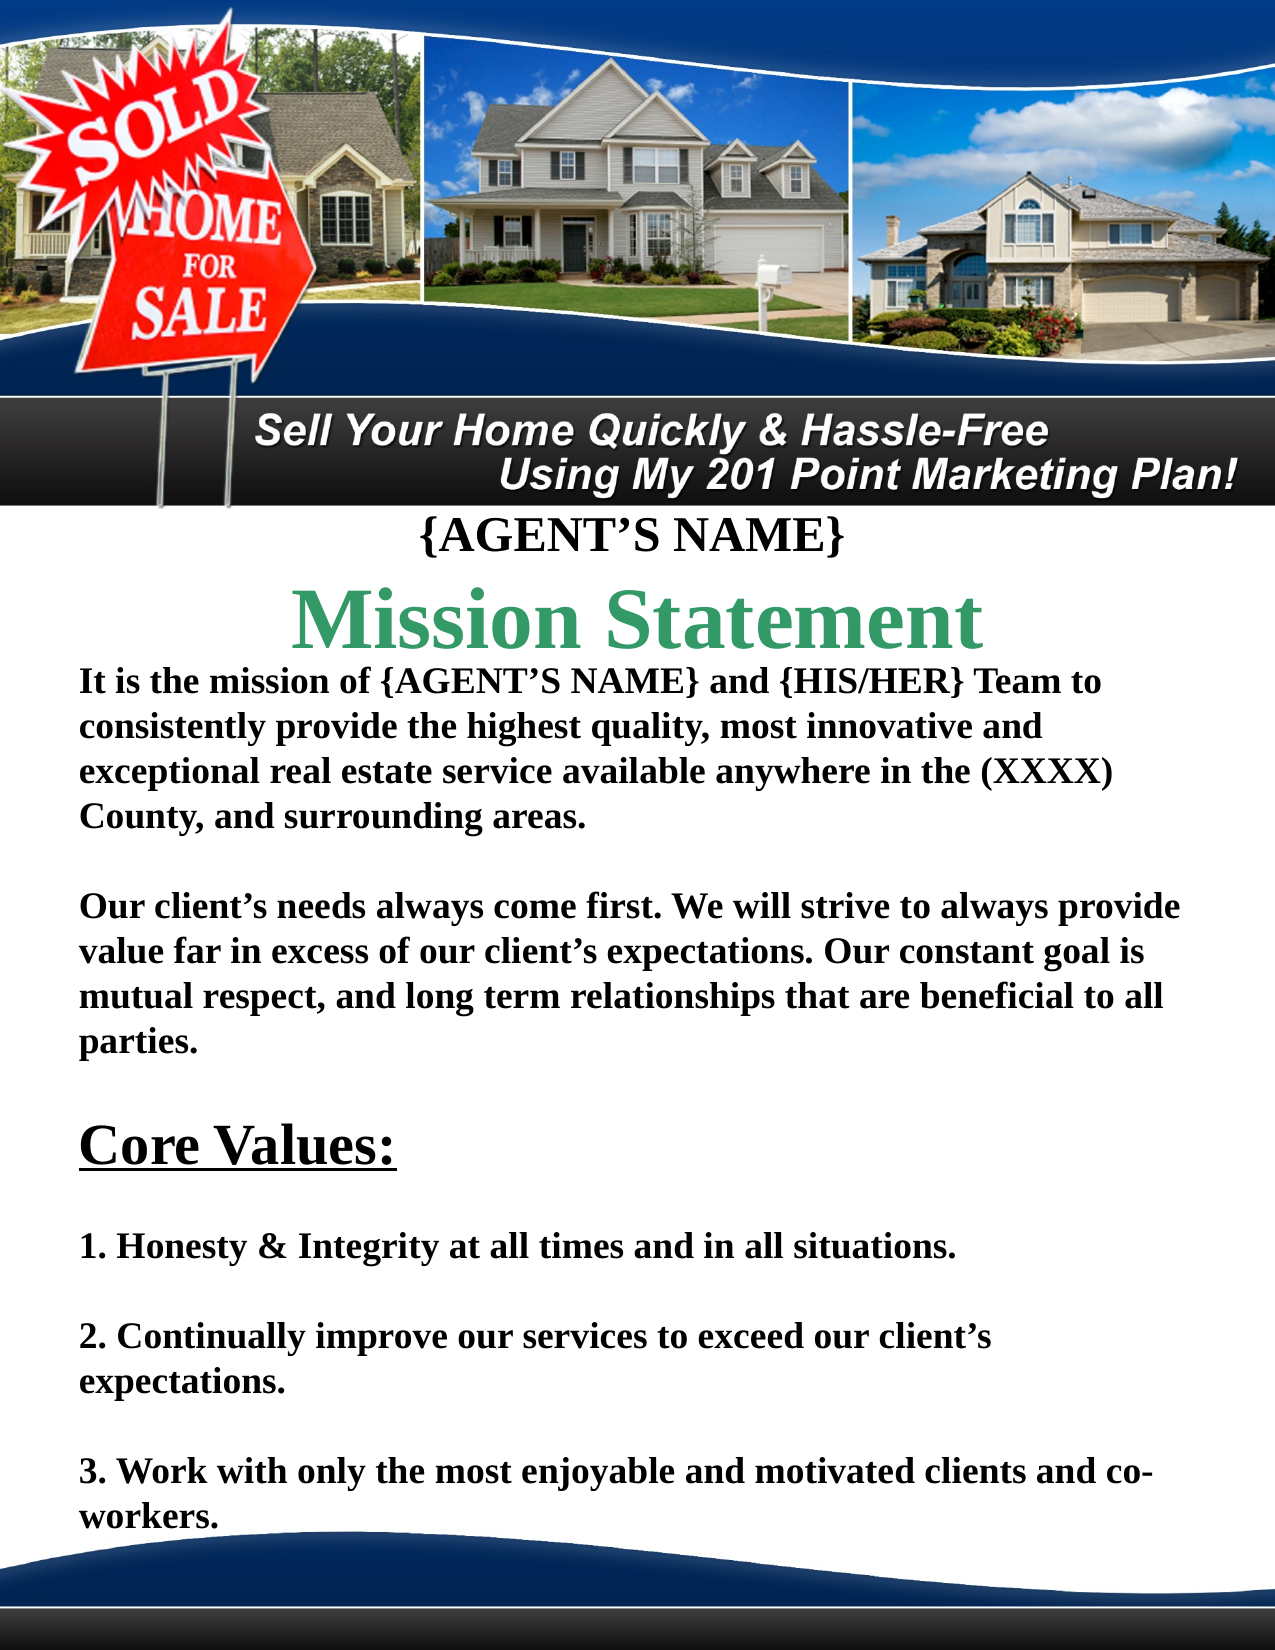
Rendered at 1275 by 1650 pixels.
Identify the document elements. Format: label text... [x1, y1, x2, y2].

picture [0, 674, 1275, 1650]
picture [0, 0, 1275, 493]
text_box {AGENT’S NAME} Mission Statement [0, 493, 1275, 674]
text_box It is the mission of {AGENT’S NAME} and {HIS/HER} Team to consistently provide the highest quality, most innovative and exceptional real estate service available anywhere in the (XXXX) County, and surrounding areas. Our client’s needs always come first. We will strive to always provide value far in excess of our client’s expectations. Our constant goal is mutual respect, and long term relationships that are beneficial to all parties. Core Values: 1. Honesty & Integrity at all times and in all situations. 2. Continually improve our services to exceed our client’s expectations. 3. Work with only the most enjoyable and motivated clients and co-workers. [64, 648, 1224, 1544]
